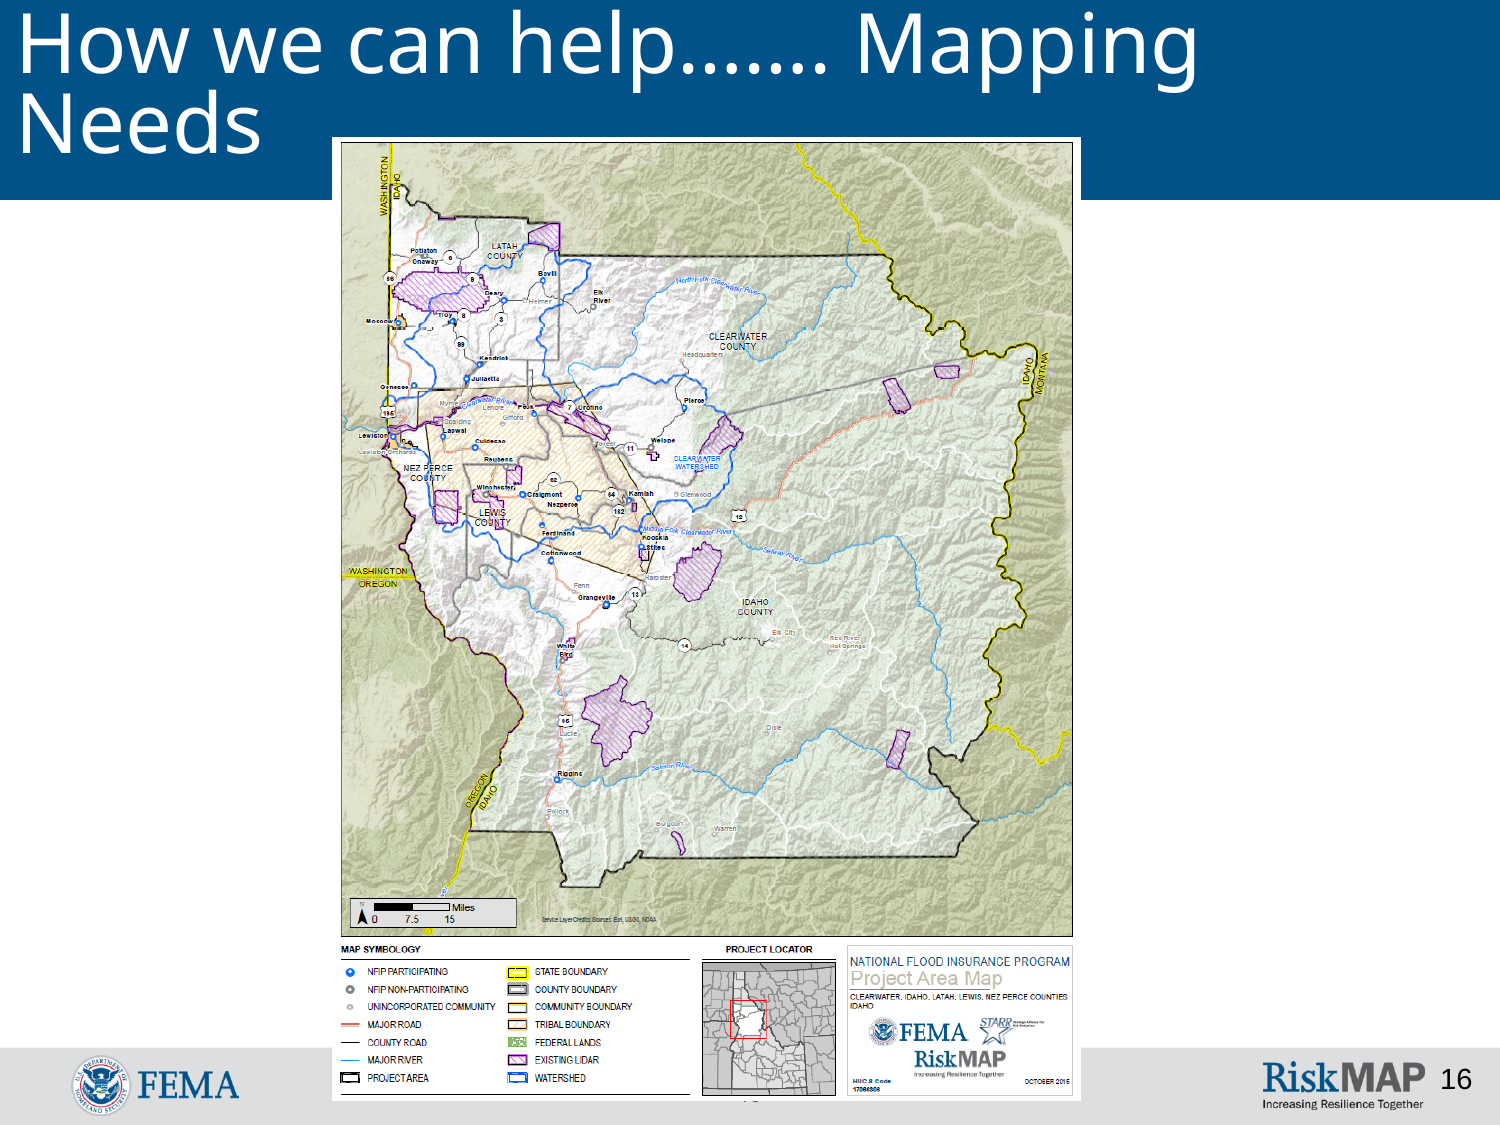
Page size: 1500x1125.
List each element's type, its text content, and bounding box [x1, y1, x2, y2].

picture [71, 1055, 239, 1116]
title How we can help……. Mapping Needs [0, 0, 1486, 178]
picture [332, 137, 1082, 1102]
picture [1263, 1061, 1425, 1110]
slide_number 16 [1425, 1053, 1500, 1125]
